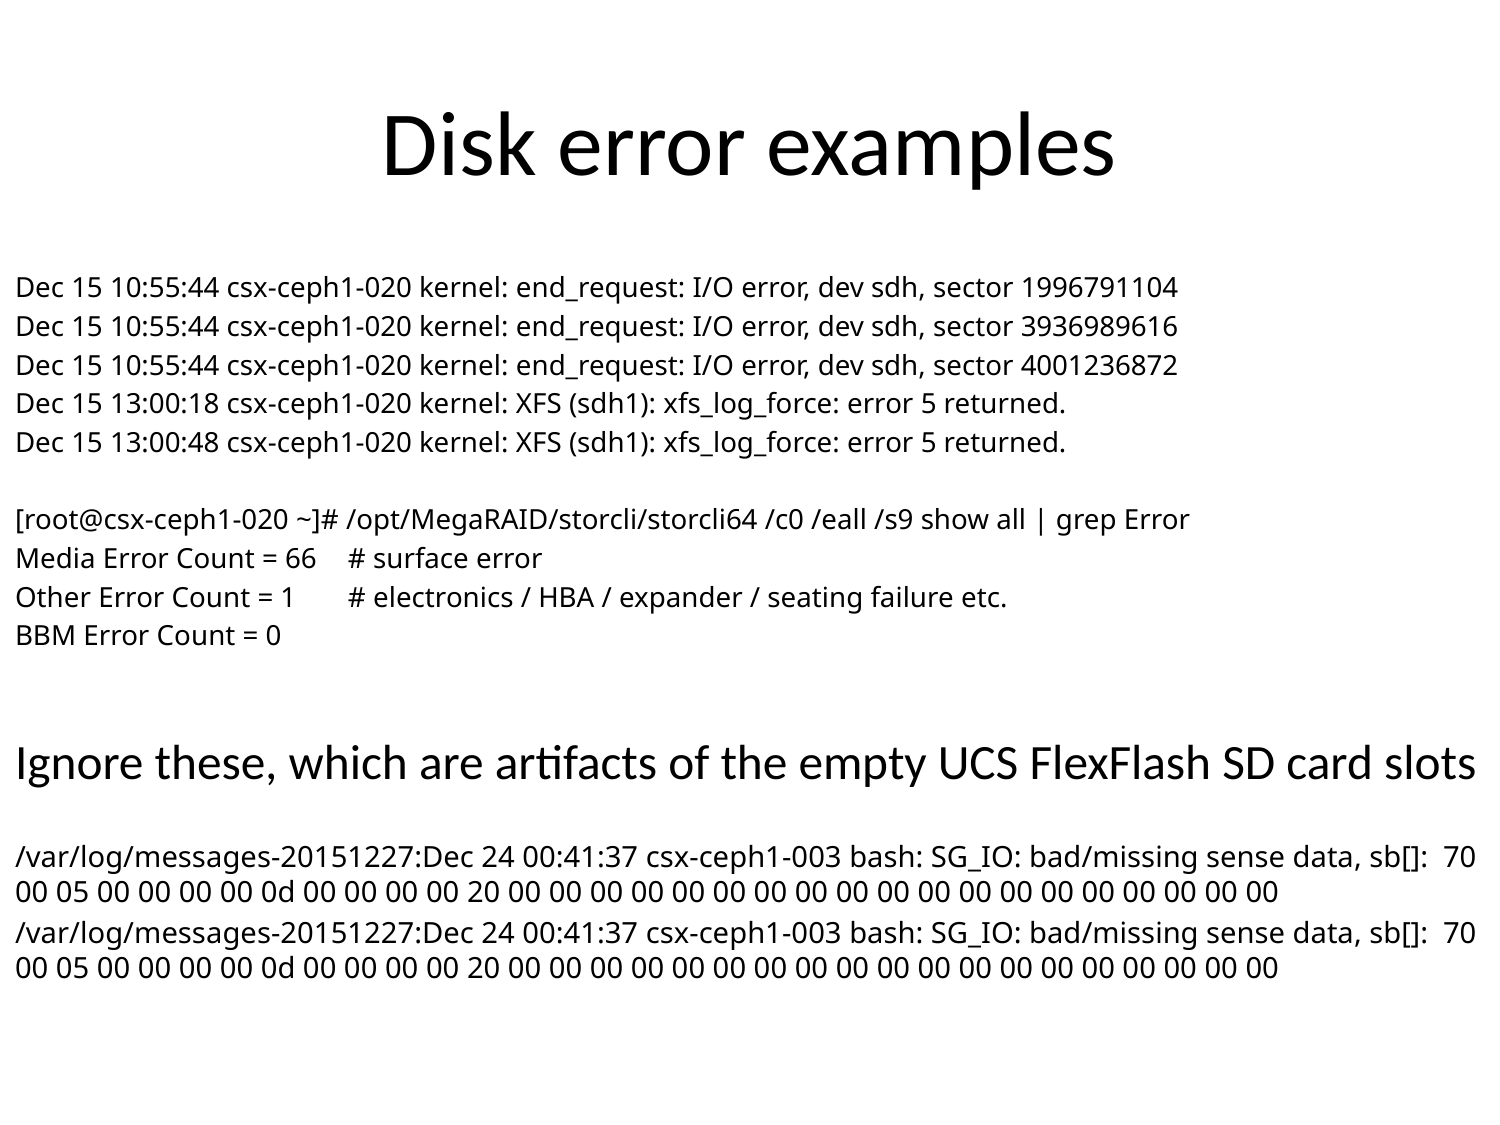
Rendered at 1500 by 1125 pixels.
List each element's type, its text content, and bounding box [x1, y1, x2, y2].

title Disk error examples [75, 45, 1425, 233]
list Dec 15 10:55:44 csx-ceph1-020 kernel: end_request: I/O error, dev sdh, sector 1996791104 Dec 15 10:55:44 csx-ceph1-020 kernel: end_request: I/O error, dev sdh, sector 3936989616 Dec 15 10:55:44 csx-ceph1-020 kernel: end_request: I/O error, dev sdh, sector 4001236872 Dec 15 13:00:18 csx-ceph1-020 kernel: XFS (sdh1): xfs_log_force: error 5 returned. Dec 15 13:00:48 csx-ceph1-020 kernel: XFS (sdh1): xfs_log_force: error 5 returned. [root@csx-ceph1-020 ~]# /opt/MegaRAID/storcli/storcli64 /c0 /eall /s9 show all | grep Error Media Error Count = 66 # surface error Other Error Count = 1 # electronics / HBA / expander / seating failure etc. BBM Error Count = 0 Ignore these, which are artifacts of the empty UCS FlexFlash SD card slots /var/log/messages-20151227:Dec 24 00:41:37 csx-ceph1-003 bash: SG_IO: bad/missing sense data, sb[]: 70 00 05 00 00 00 00 0d 00 00 00 00 20 00 00 00 00 00 00 00 00 00 00 00 00 00 00 00 00 00 00 00 /var/log/messages-20151227:Dec 24 00:41:37 csx-ceph1-003 bash: SG_IO: bad/missing sense data, sb[]: 70 00 05 00 00 00 00 0d 00 00 00 00 20 00 00 00 00 00 00 00 00 00 00 00 00 00 00 00 00 00 00 00 [0, 262, 1500, 1005]
